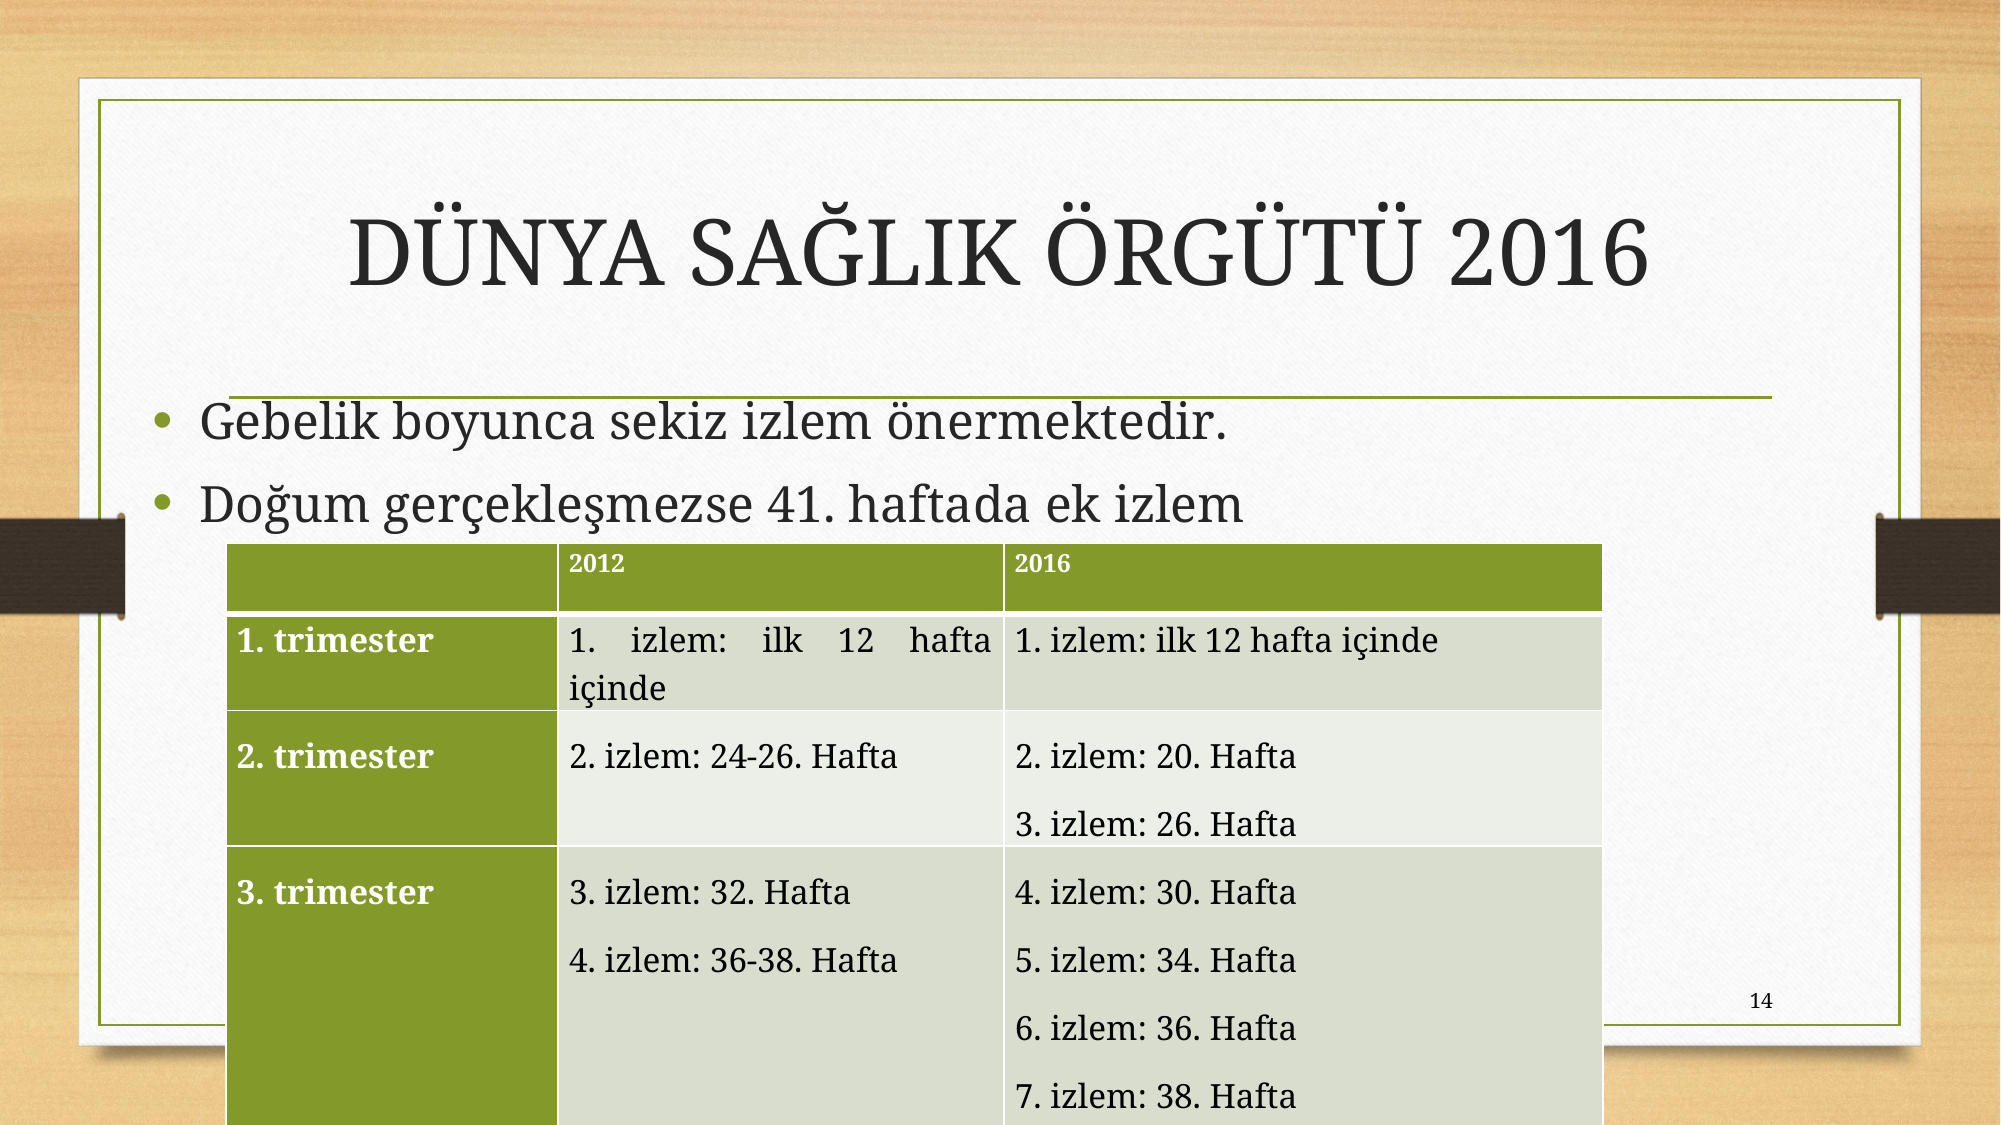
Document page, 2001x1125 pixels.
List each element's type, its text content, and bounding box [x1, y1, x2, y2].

slide_number 14 [1698, 979, 1788, 1025]
table_cell 2. trimester [227, 711, 557, 845]
title DÜNYA SAĞLIK ÖRGÜTÜ 2016 [212, 161, 1788, 299]
table_cell 1. trimester [227, 617, 557, 710]
table_header 2012 [559, 544, 1003, 611]
table_cell 3. trimester [227, 847, 557, 1125]
table_cell 1. izlem: ilk 12 hafta içinde [1005, 617, 1602, 710]
table_cell 4. izlem: 30. Hafta 5. izlem: 34. Hafta 6. izlem: 36. Hafta 7. izlem: 38. Hafta 8. izlem:40. hafta [1005, 847, 1602, 1125]
picture [0, 0, 2001, 1125]
table_cell 2. izlem: 24-26. Hafta [559, 711, 1003, 845]
table_cell 1. izlem: ilk 12 hafta içinde [559, 617, 1003, 710]
list Gebelik boyunca sekiz izlem önermektedir. Doğum gerçekleşmezse 41. haftada ek izlem [137, 299, 1863, 1023]
table_cell 3. izlem: 32. Hafta 4. izlem: 36-38. Hafta [559, 847, 1003, 1125]
table_header 2016 [1005, 544, 1602, 611]
table_cell 2. izlem: 20. Hafta 3. izlem: 26. Hafta [1005, 711, 1602, 845]
table_header [227, 544, 557, 611]
